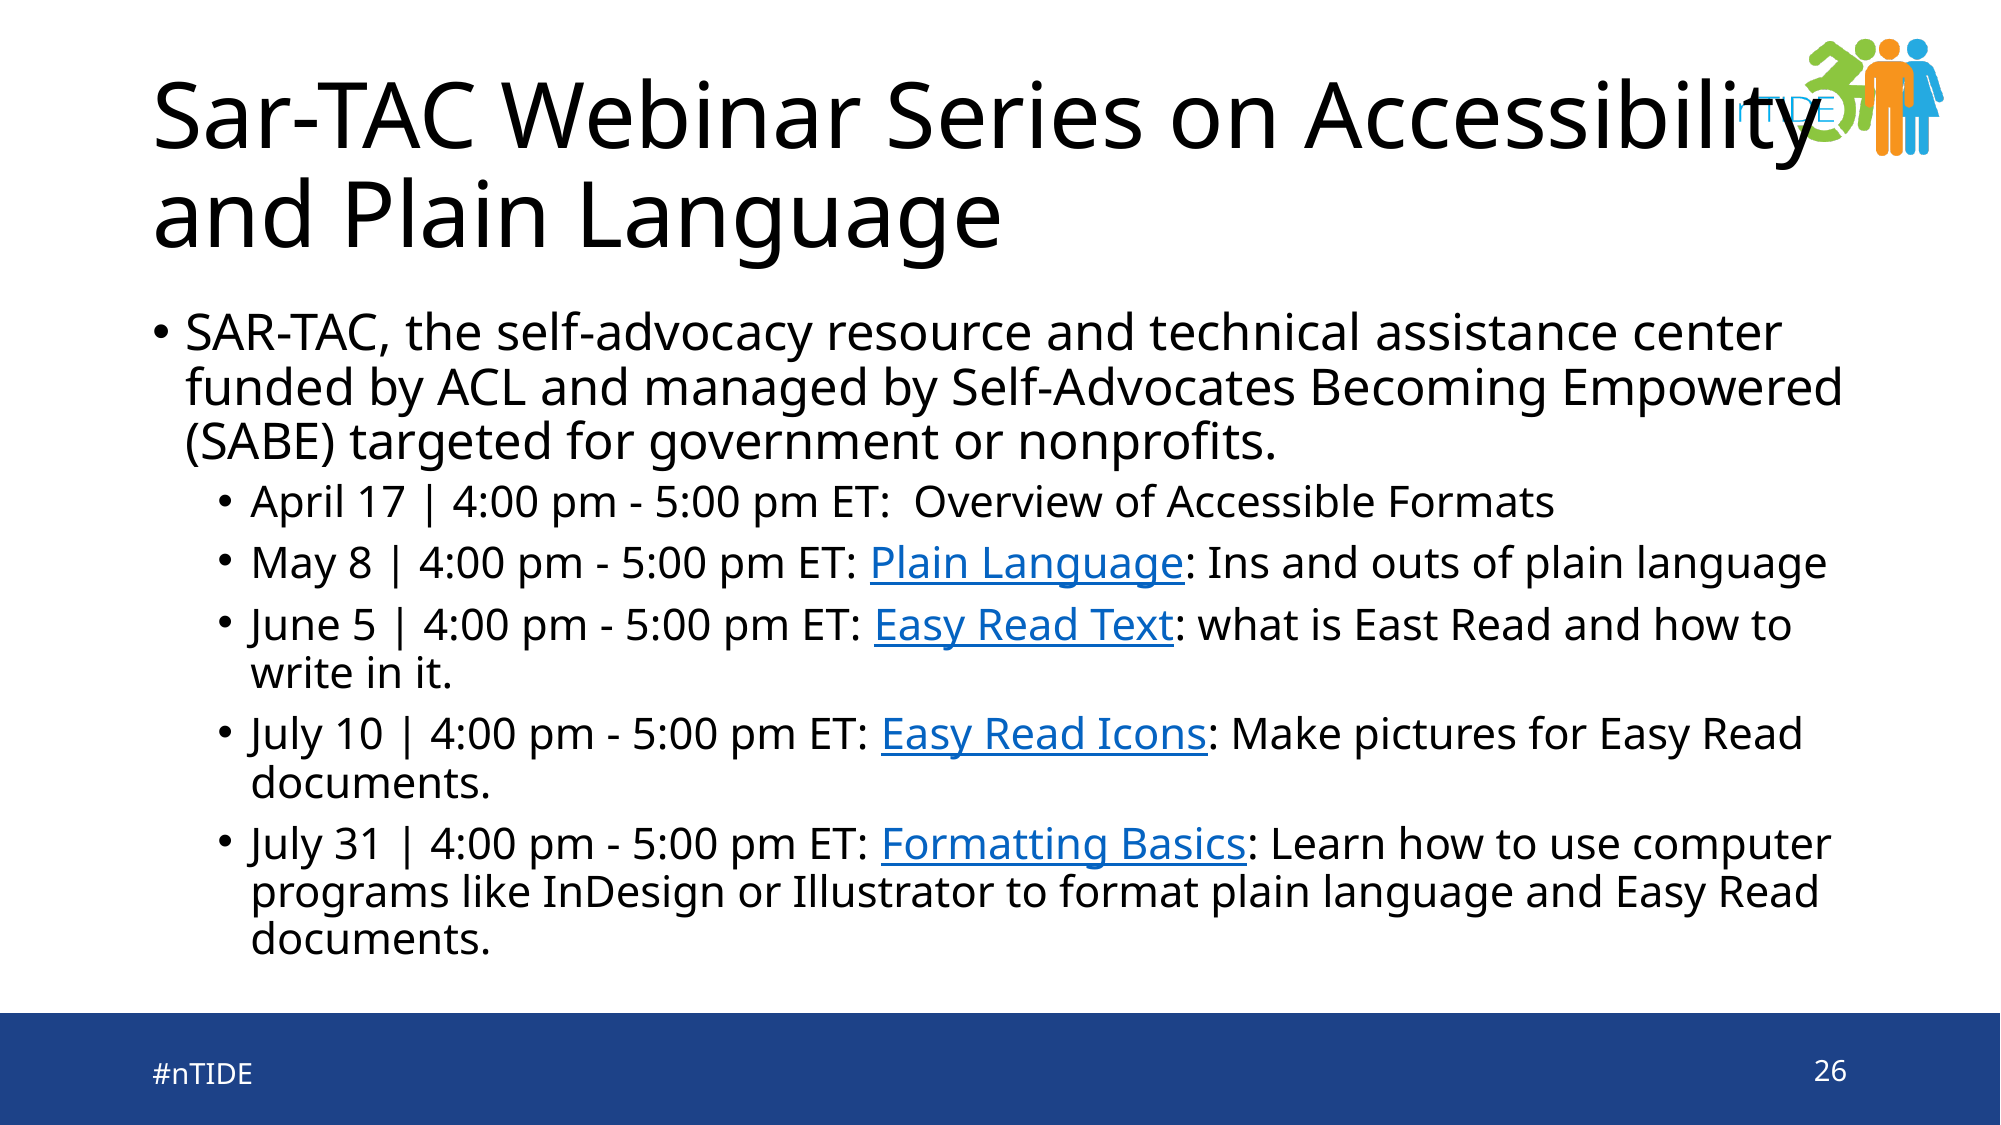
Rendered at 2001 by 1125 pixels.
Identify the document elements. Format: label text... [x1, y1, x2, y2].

list SAR-TAC, the self-advocacy resource and technical assistance center funded by ACL and managed by Self-Advocates Becoming Empowered (SABE) targeted for government or nonprofits. April 17 | 4:00 pm - 5:00 pm ET: Overview of Accessible Formats May 8 | 4:00 pm - 5:00 pm ET: Plain Language: Ins and outs of plain language June 5 | 4:00 pm - 5:00 pm ET: Easy Read Text: what is East Read and how to write in it. July 10 | 4:00 pm - 5:00 pm ET: Easy Read Icons: Make pictures for Easy Read documents. July 31 | 4:00 pm - 5:00 pm ET: Formatting Basics: Learn how to use computer programs like InDesign or Illustrator to format plain language and Easy Read documents. [137, 299, 1863, 1014]
slide_number #nTIDE [137, 1042, 588, 1103]
picture [1731, 34, 1952, 167]
title Sar-TAC Webinar Series on Accessibility and Plain Language [137, 59, 1863, 278]
slide_number 26 [1412, 1042, 1863, 1103]
